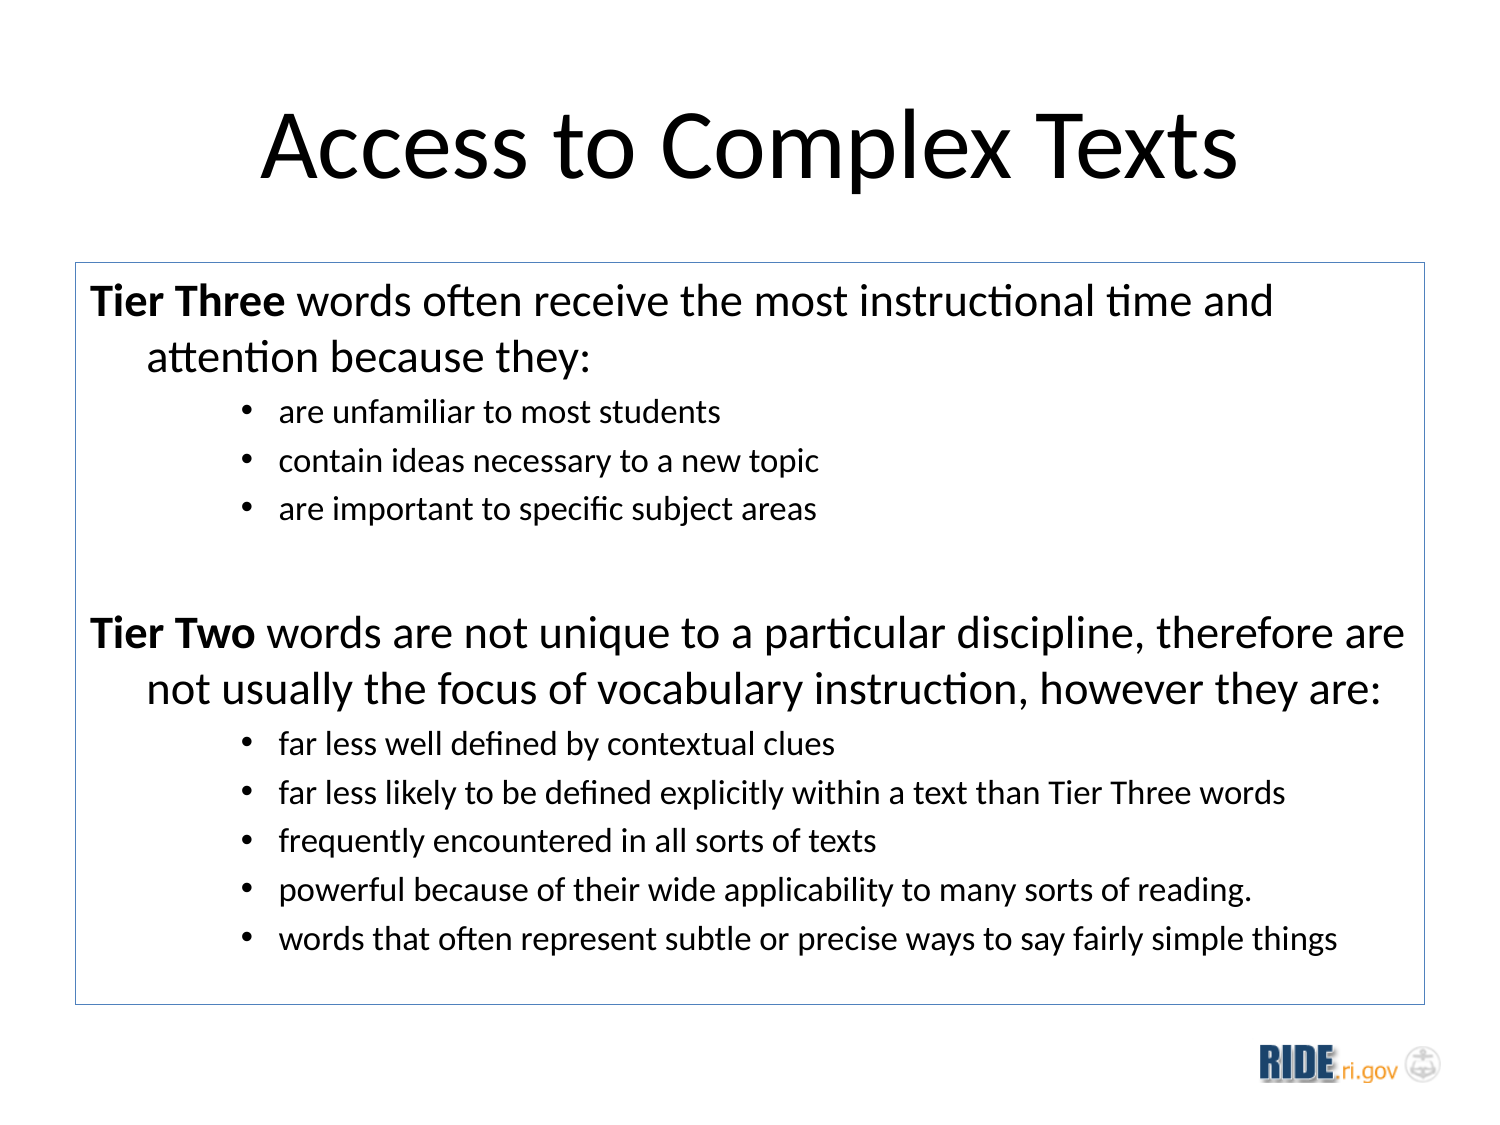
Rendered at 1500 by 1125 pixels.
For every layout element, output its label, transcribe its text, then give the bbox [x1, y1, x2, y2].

title Access to Complex Texts [75, 45, 1425, 233]
picture [1249, 1037, 1451, 1084]
list Tier Three words often receive the most instructional time and attention because they: are unfamiliar to most students contain ideas necessary to a new topic are important to specific subject areas Tier Two words are not unique to a particular discipline, therefore are not usually the focus of vocabulary instruction, however they are: far less well defined by contextual clues far less likely to be defined explicitly within a text than Tier Three words frequently encountered in all sorts of texts powerful because of their wide applicability to many sorts of reading. words that often represent subtle or precise ways to say fairly simple things [75, 262, 1425, 1005]
